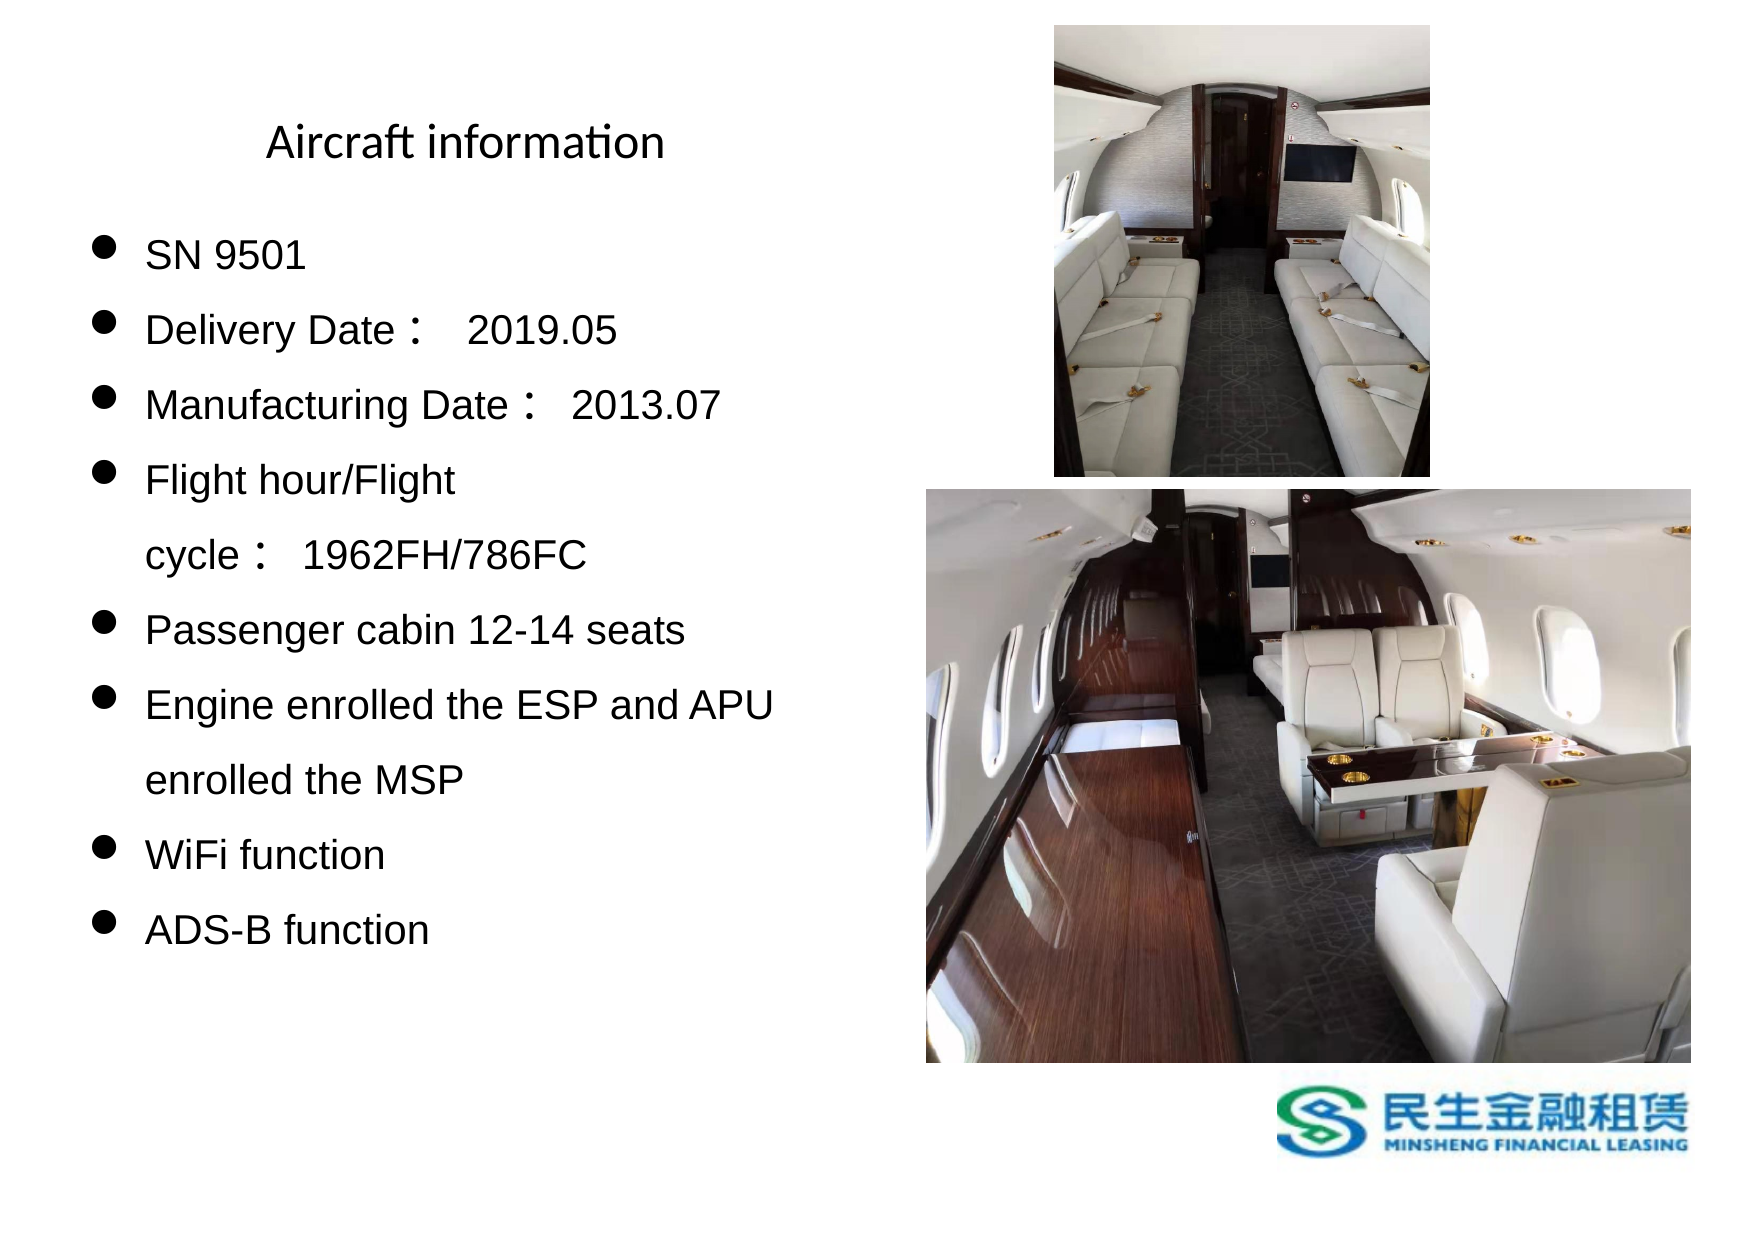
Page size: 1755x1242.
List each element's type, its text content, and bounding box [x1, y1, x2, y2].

picture [1053, 25, 1430, 478]
picture [1276, 1070, 1695, 1184]
text_box SN 9501 Delivery Date： 2019.05 Manufacturing Date：2013.07 Flight hour/Flight cycle：1962FH/786FC Passenger cabin 12-14 seats Engine enrolled the ESP and APU enrolled the MSP WiFi function ADS-B function [73, 195, 901, 961]
picture [926, 489, 1691, 1063]
text_box Aircraft information [251, 101, 848, 176]
